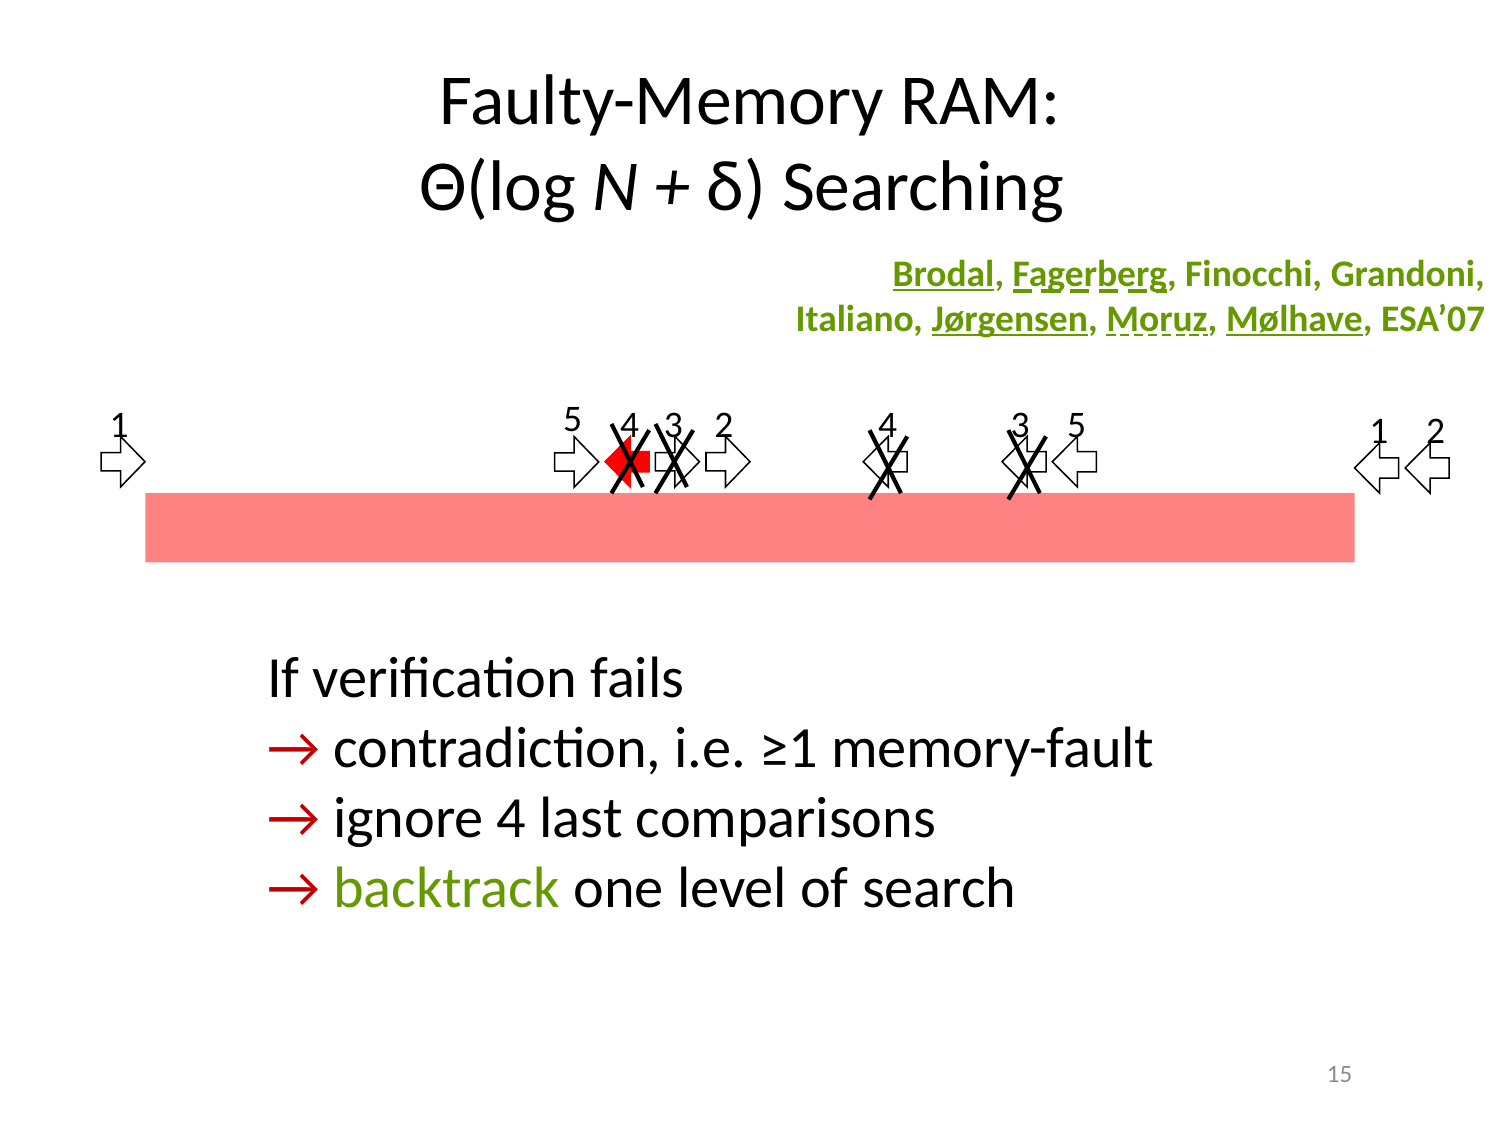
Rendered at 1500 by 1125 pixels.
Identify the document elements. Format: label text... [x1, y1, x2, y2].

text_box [1008, 429, 1047, 500]
text_box 1 [1354, 398, 1405, 459]
text_box [101, 453, 146, 487]
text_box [869, 429, 908, 500]
text_box 5 [1052, 392, 1103, 453]
text_box Brodal, Fagerberg, Finocchi, Grandoni, Italiano, Jørgensen, Moruz, Mølhave, ESA’07 [749, 241, 1500, 346]
text_box 2 [1411, 398, 1462, 459]
title Faulty-Memory RAM: Θ(log N + δ) Searching [75, 45, 1425, 233]
text_box 3 [656, 392, 700, 453]
text_box 4 [605, 392, 656, 453]
text_box [554, 446, 599, 488]
slide_number 15 [1074, 1042, 1425, 1103]
text_box 5 [548, 386, 599, 446]
text_box 2 [700, 392, 750, 453]
text_box 1 [94, 392, 145, 453]
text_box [611, 423, 650, 494]
text_box [145, 493, 1355, 563]
text_box [706, 453, 751, 487]
text_box [1052, 453, 1097, 487]
text_box 3 [995, 392, 1052, 453]
text_box [1354, 459, 1399, 494]
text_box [655, 423, 694, 494]
text_box If verification fails → contradiction, i.e. ≥1 memory-fault → ignore 4 last comparisons → backtrack one level of search [252, 631, 1437, 927]
text_box 4 [863, 392, 914, 453]
text_box [1405, 459, 1450, 494]
